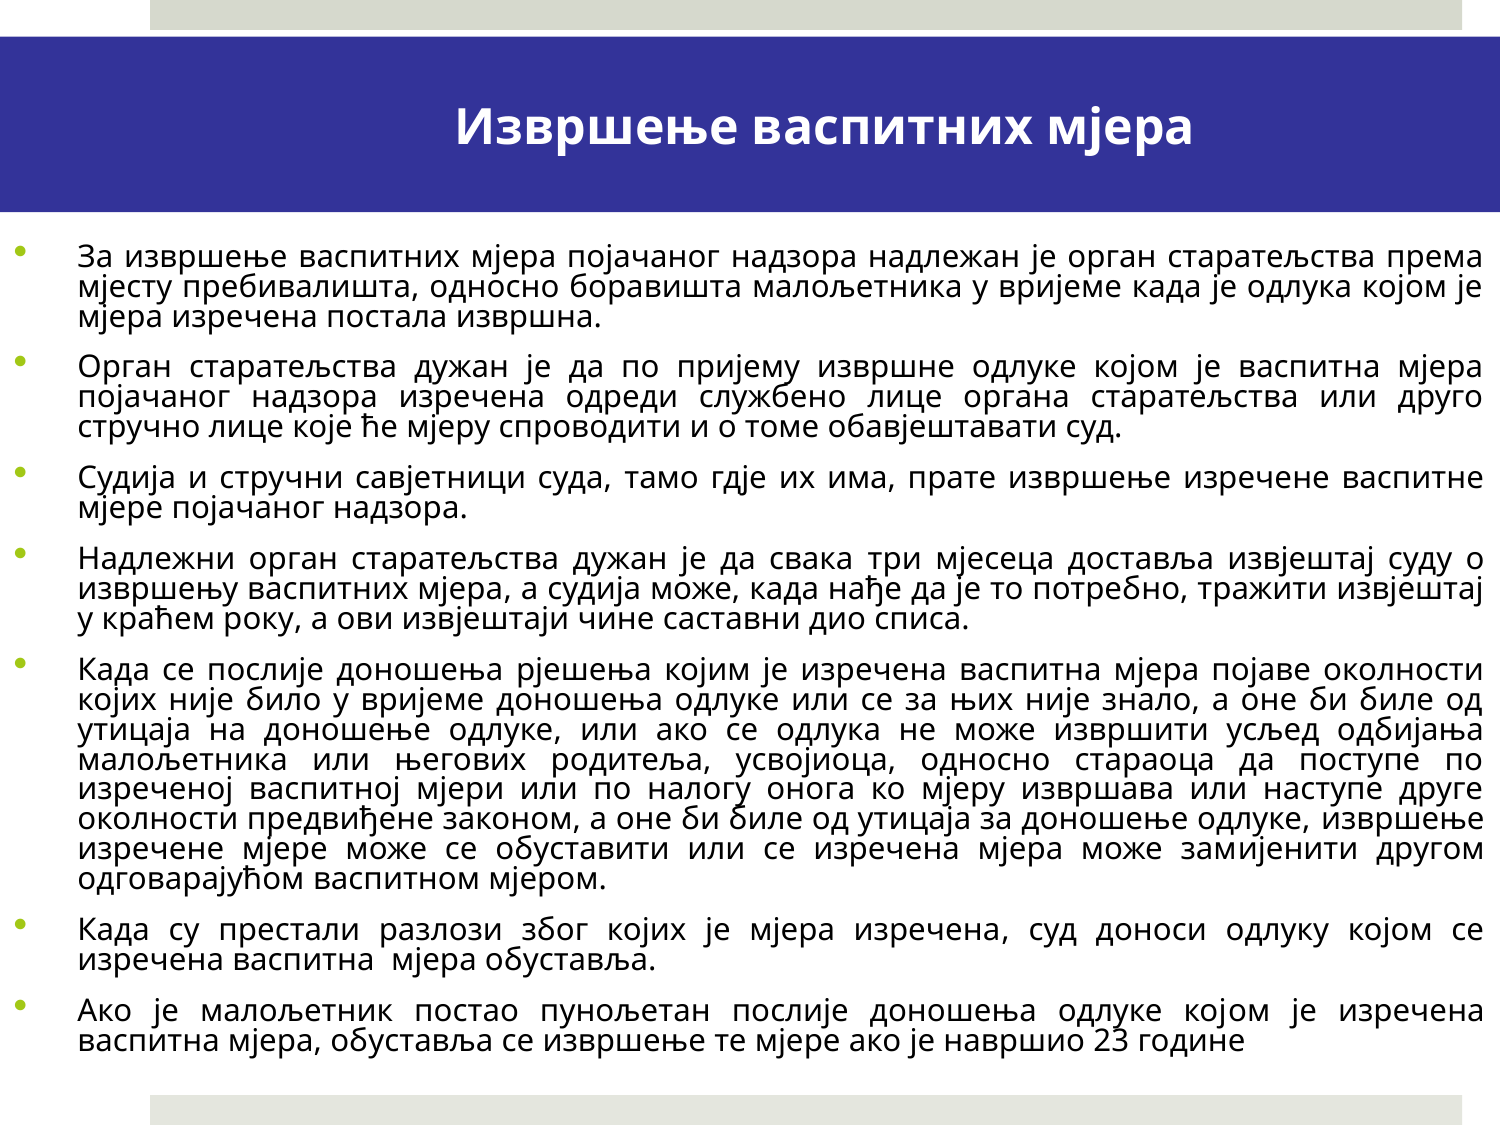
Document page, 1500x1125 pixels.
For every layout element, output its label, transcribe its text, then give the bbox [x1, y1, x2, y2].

title Извршење васпитних мјера [0, 36, 1500, 213]
list За извршење васпитних мјера појачаног надзора надлежан је орган старатељства према мјесту пребивалишта, односно боравишта малољетника у вријеме када је одлука којом је мјера изречена постала извршна. Орган старатељства дужан је да по пријему извршне одлуке којом је васпитна мјера појачаног надзора изречена одреди службено лице органа старатељства или друго стручно лице које ће мјеру спроводити и о томе обавјештавати суд. Судија и стручни савјетници суда, тамо гдје их има, прате извршење изречене васпитне мјере појачаног надзора. Надлежни орган старатељства дужан је да свака три мјесеца доставља извјештај суду о извршењу васпитних мјера, а судија може, када нађе да је то потребно, тражити извјештај у краћем року, а ови извјештаји чине саставни дио списа. Када се послије доношења рјешења којим је изречена васпитна мјера појаве околности којих није било у вријеме доношења одлуке или се за њих није знало, а оне би биле од утицаја на доношење одлуке, или ако се одлука не може извршити усљед одбијања малољетника или његових родитеља, усвојиоца, односно стараоца да поступе по изреченој васпитној мјери или по налогу онога ко мјеру извршава или наступе друге околности предвиђене законом, а оне би биле од утицаја за доношење одлуке, извршење изречене мјере може се обуставити или се изречена мјера може замијенити другом одговарајућом васпитном мјером. Када су престали разлози због којих је мјера изречена, суд доноси одлуку којом се изречена васпитна мјера обуставља. Ако је малољетник постао пунољетан послије доношења одлуке којом је изречена васпитна мјера, обуставља се извршење те мјере ако је навршио 23 године [0, 235, 1500, 1125]
